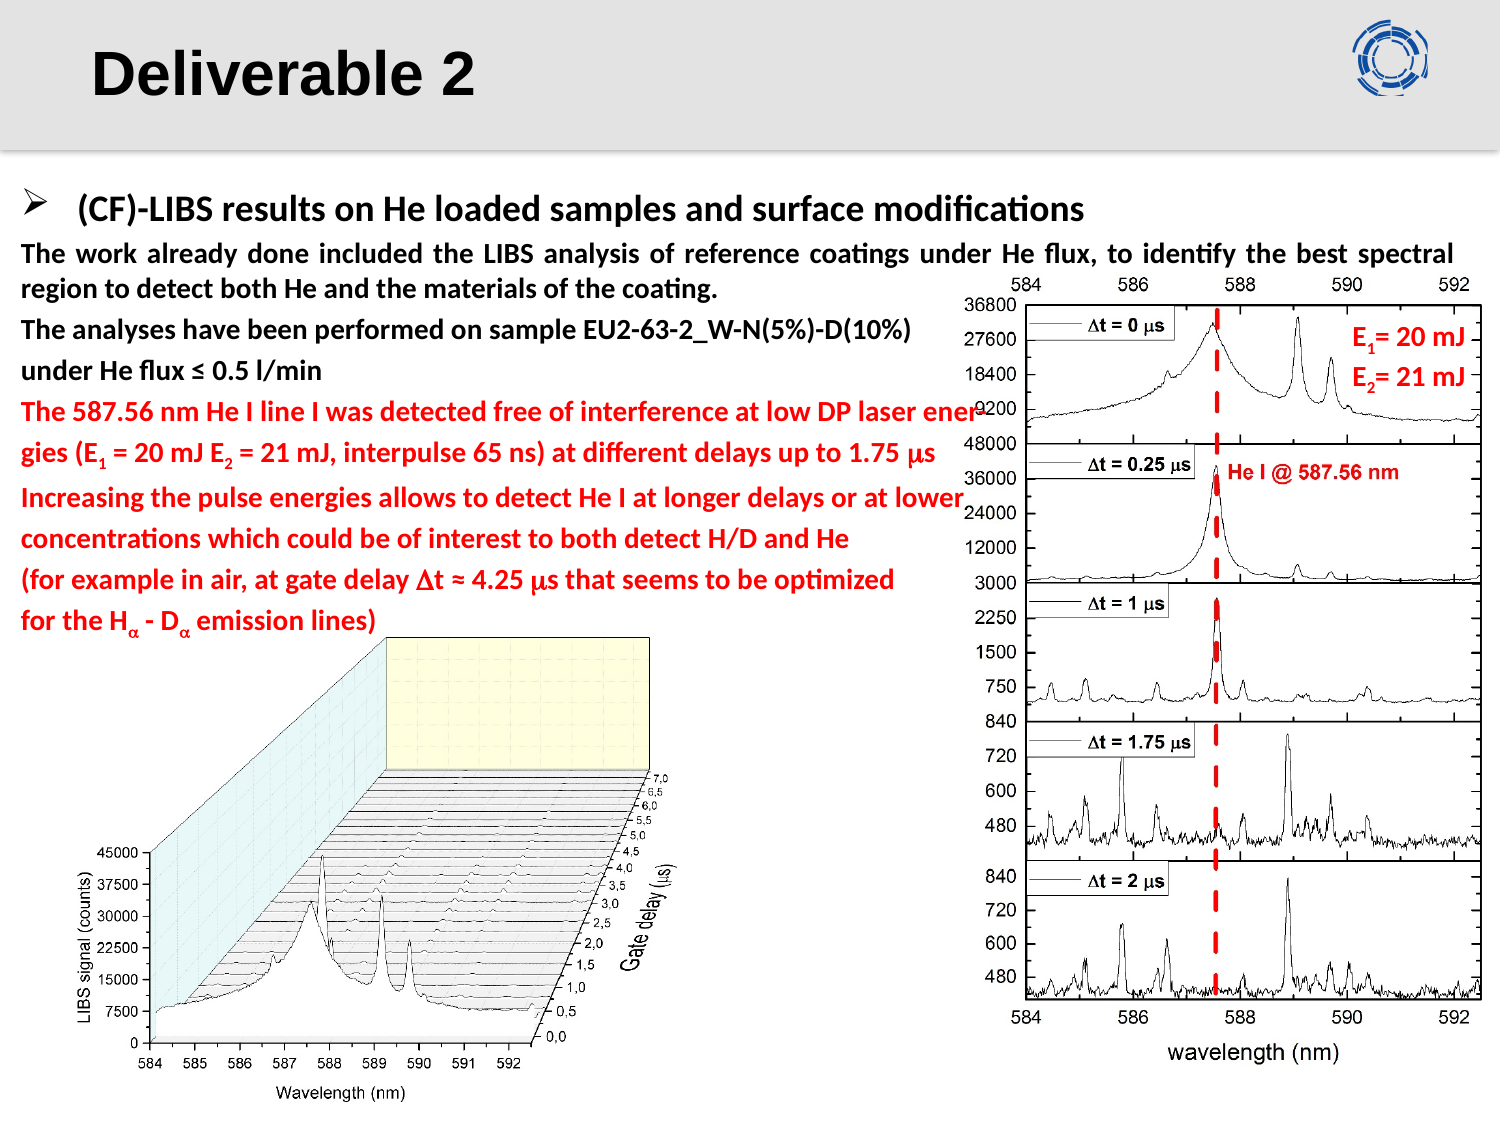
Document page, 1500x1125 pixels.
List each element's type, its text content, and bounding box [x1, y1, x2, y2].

picture [71, 621, 713, 1112]
title Deliverable 2 [76, 37, 1315, 113]
list (CF)-LIBS results on He loaded samples and surface modifications The work already done included the LIBS analysis of reference coatings under He flux, to identify the best spectral region to detect both He and the materials of the coating. The analyses have been performed on sample EU2-63-2_W-N(5%)-D(10%) under He flux ≤ 0.5 l/min The 587.56 nm He I line I was detected free of interference at low DP laser ener- gies (E1 = 20 mJ E2 = 21 mJ, interpulse 65 ns) at different delays up to 1.75 ms Increasing the pulse energies allows to detect He I at longer delays or at lower concentrations which could be of interest to both detect H/D and He (for example in air, at gate delay Dt ≈ 4.25 ms that seems to be optimized for the Ha - Da emission lines) [5, 176, 1471, 433]
picture [958, 266, 1495, 1071]
